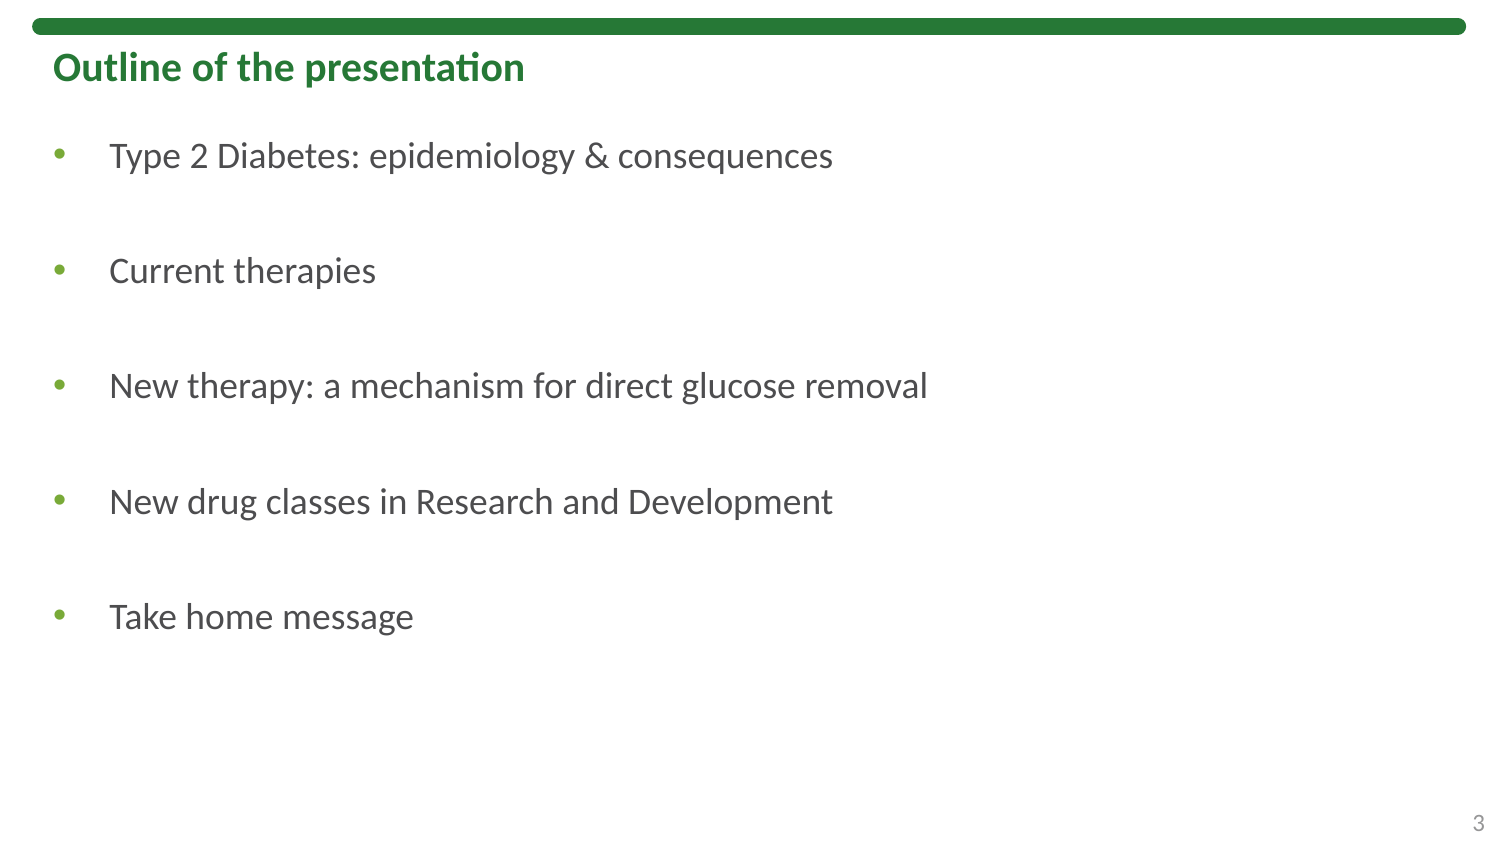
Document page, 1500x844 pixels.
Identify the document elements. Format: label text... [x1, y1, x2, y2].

slide_number 3 [1149, 798, 1500, 844]
title Outline of the presentation [53, 32, 1447, 123]
list Type 2 Diabetes: epidemiology & consequences Current therapies New therapy: a mechanism for direct glucose removal New drug classes in Research and Development Take home message [53, 123, 1447, 819]
